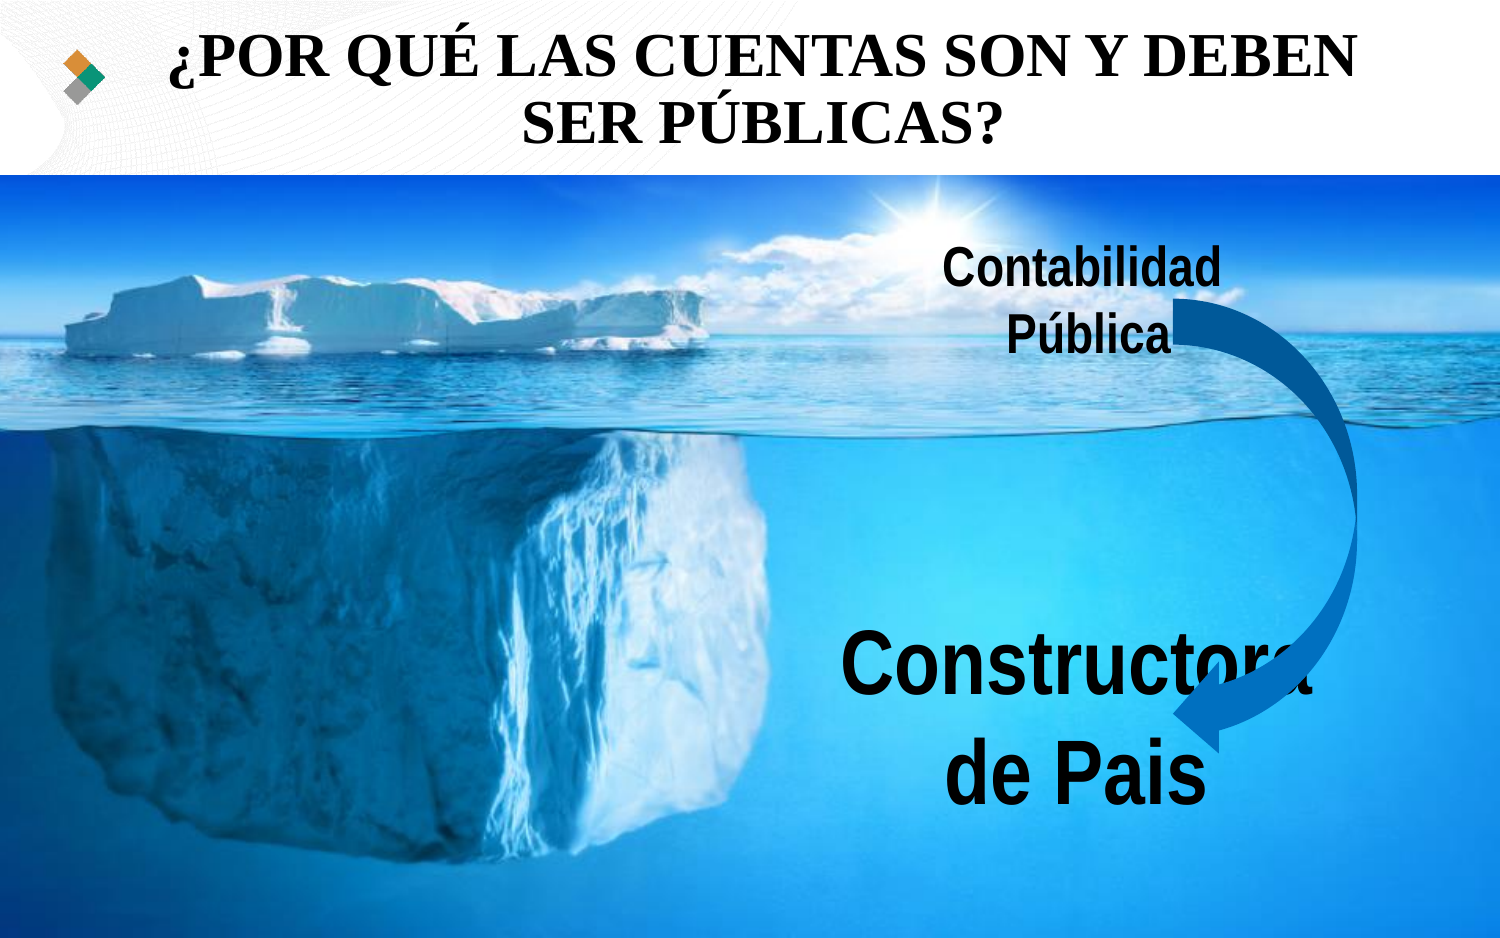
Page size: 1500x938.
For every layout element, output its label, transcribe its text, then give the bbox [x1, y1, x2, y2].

picture [0, 0, 1500, 938]
title ¿POR QUÉ LAS CUENTAS SON Y DEBEN SER PÚBLICAS? [130, 3, 1397, 175]
